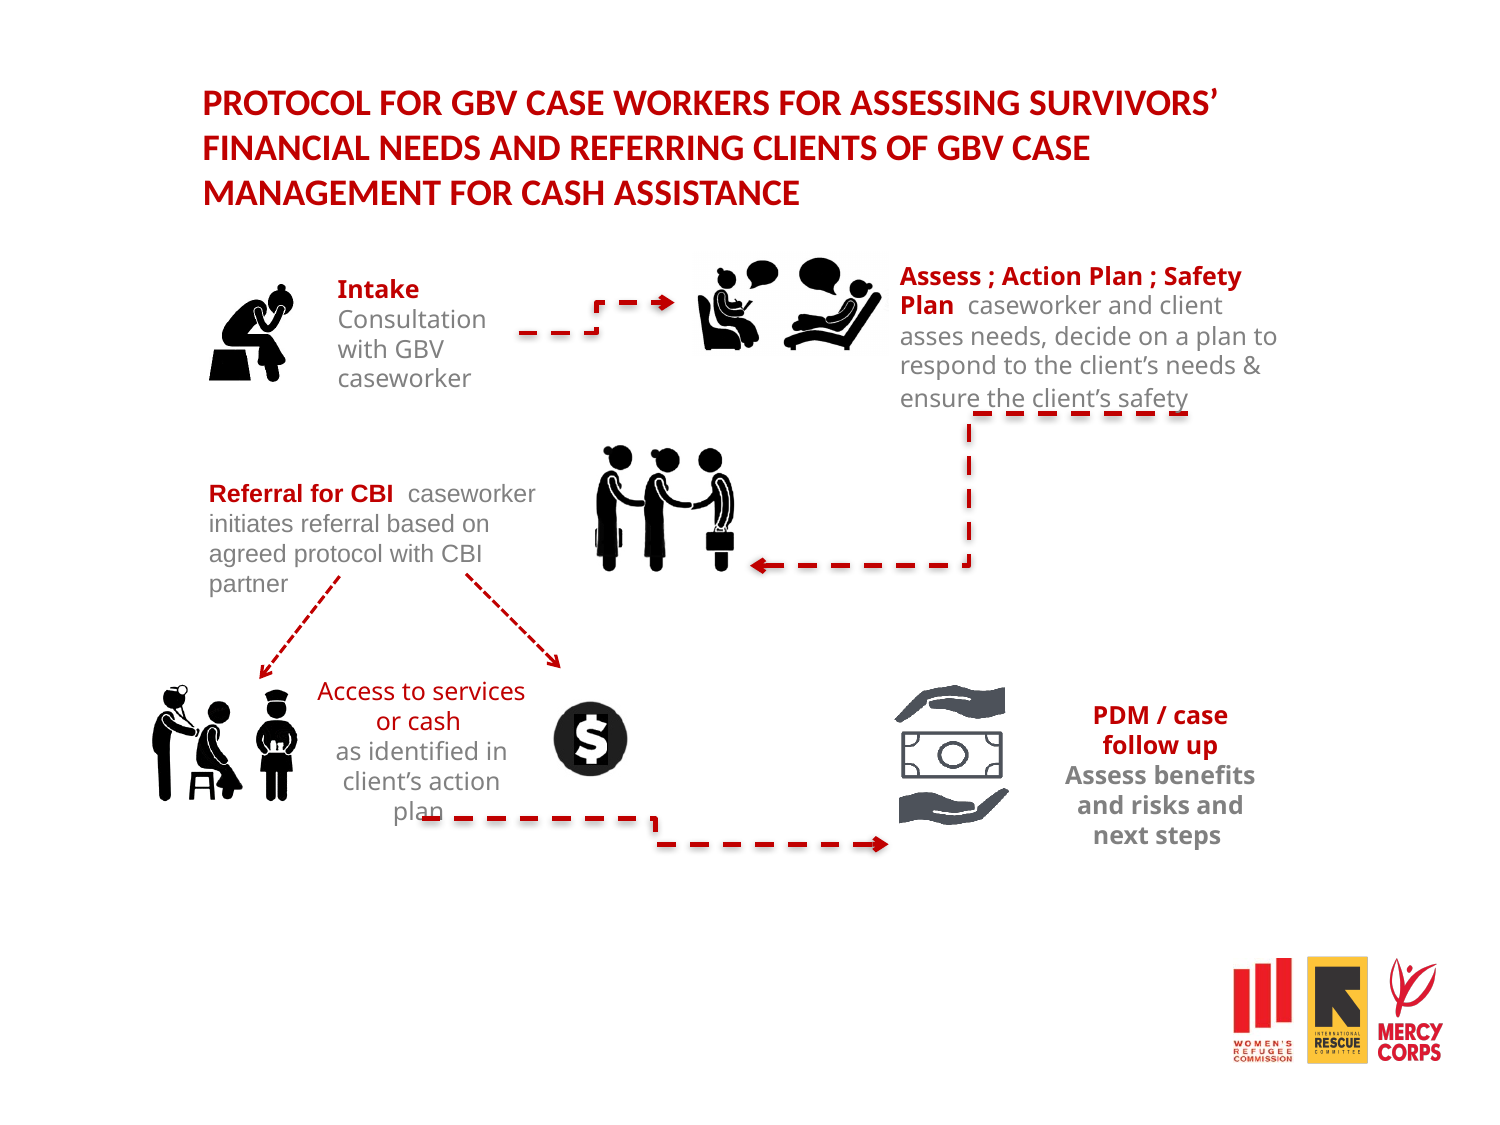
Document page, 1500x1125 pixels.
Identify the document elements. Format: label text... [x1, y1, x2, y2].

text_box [1233, 939, 1443, 1081]
picture [894, 685, 1009, 825]
picture [179, 265, 324, 407]
picture [589, 444, 735, 573]
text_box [465, 573, 561, 669]
picture [550, 699, 630, 777]
text_box Access to services or cash as identified in client’s action plan [299, 668, 545, 833]
text_box Referral for CBI caseworker initiates referral based on agreed protocol with CBI partner [194, 470, 583, 606]
text_box Intake Consultation with GBV caseworker [324, 265, 519, 401]
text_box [518, 302, 675, 335]
text_box Assess ; Action Plan ; Safety Plan caseworker and client asses needs, decide on a plan to respond to the client’s needs & ensure the client’s safety [885, 252, 1304, 455]
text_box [749, 413, 1188, 566]
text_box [421, 818, 889, 845]
picture [140, 675, 309, 810]
list Protocol for GBV Case Workers for Assessing Survivors’ Financial Needs and Referring Clients of GBV Case Management for Cash Assistance [187, 101, 1313, 247]
picture [692, 251, 889, 357]
text_box PDM / case follow up Assess benefits and risks and next steps [1038, 692, 1283, 857]
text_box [258, 575, 340, 680]
text_box [1232, 962, 1481, 1095]
